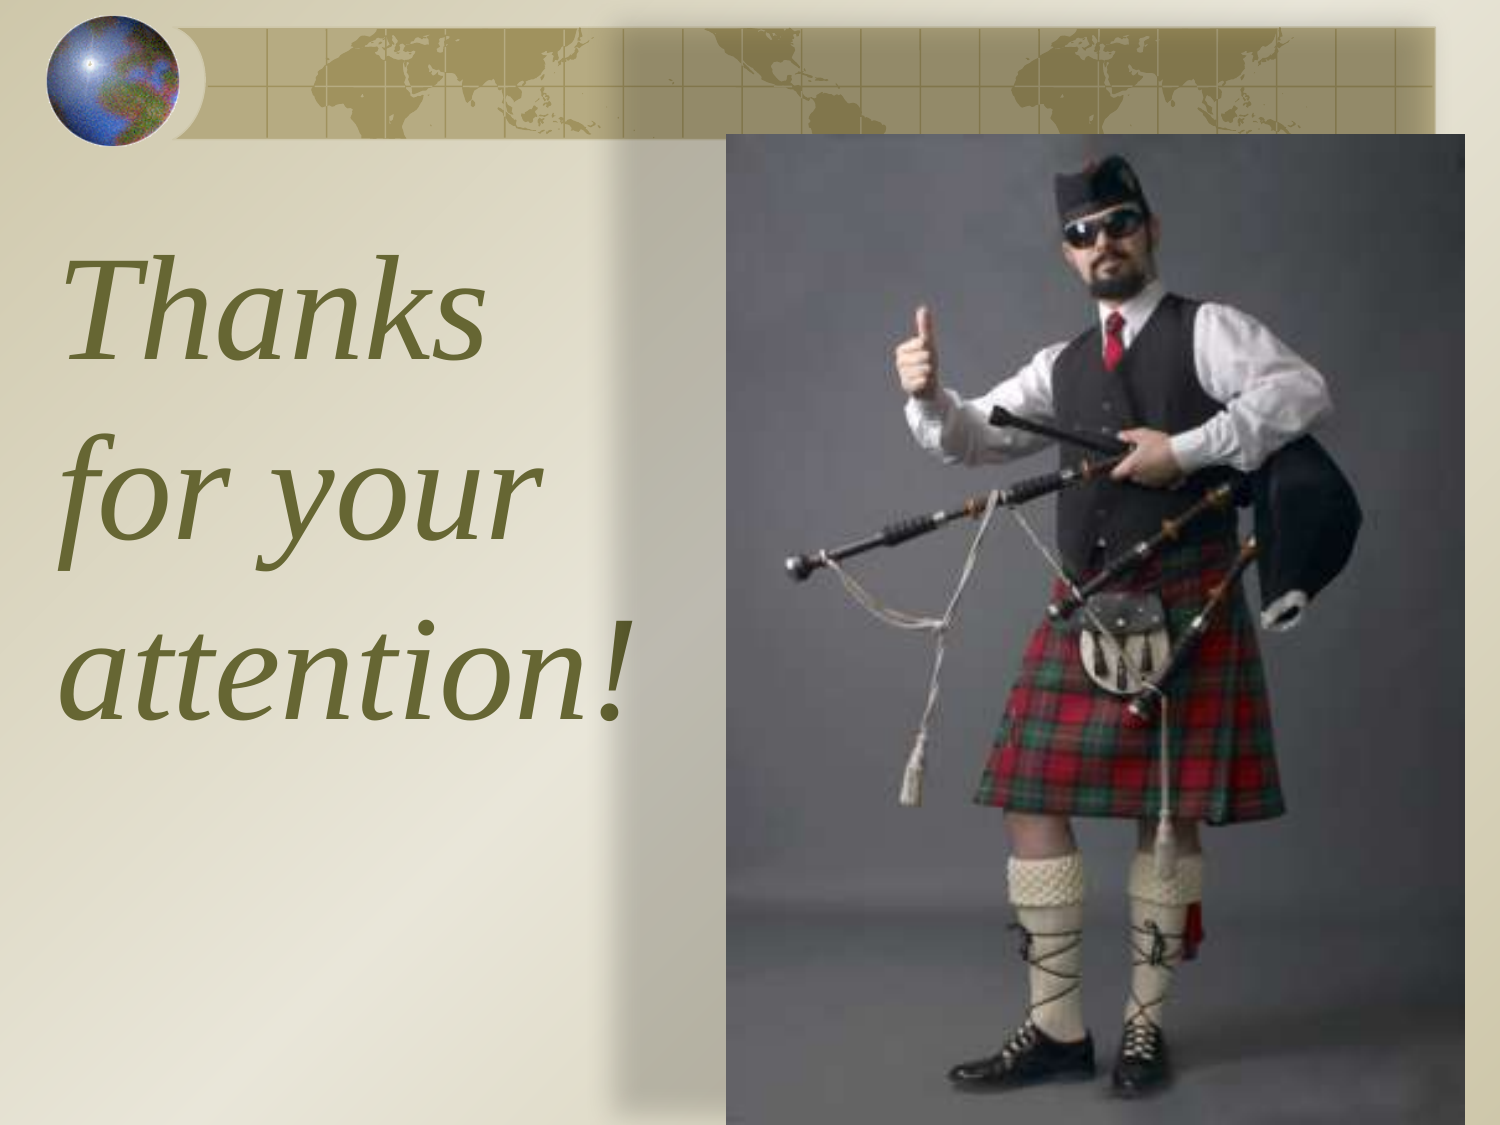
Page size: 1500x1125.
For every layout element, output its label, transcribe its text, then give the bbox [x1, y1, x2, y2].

picture [37, 5, 188, 156]
title Thanks for your attention! [41, 385, 598, 575]
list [726, 133, 1465, 1125]
